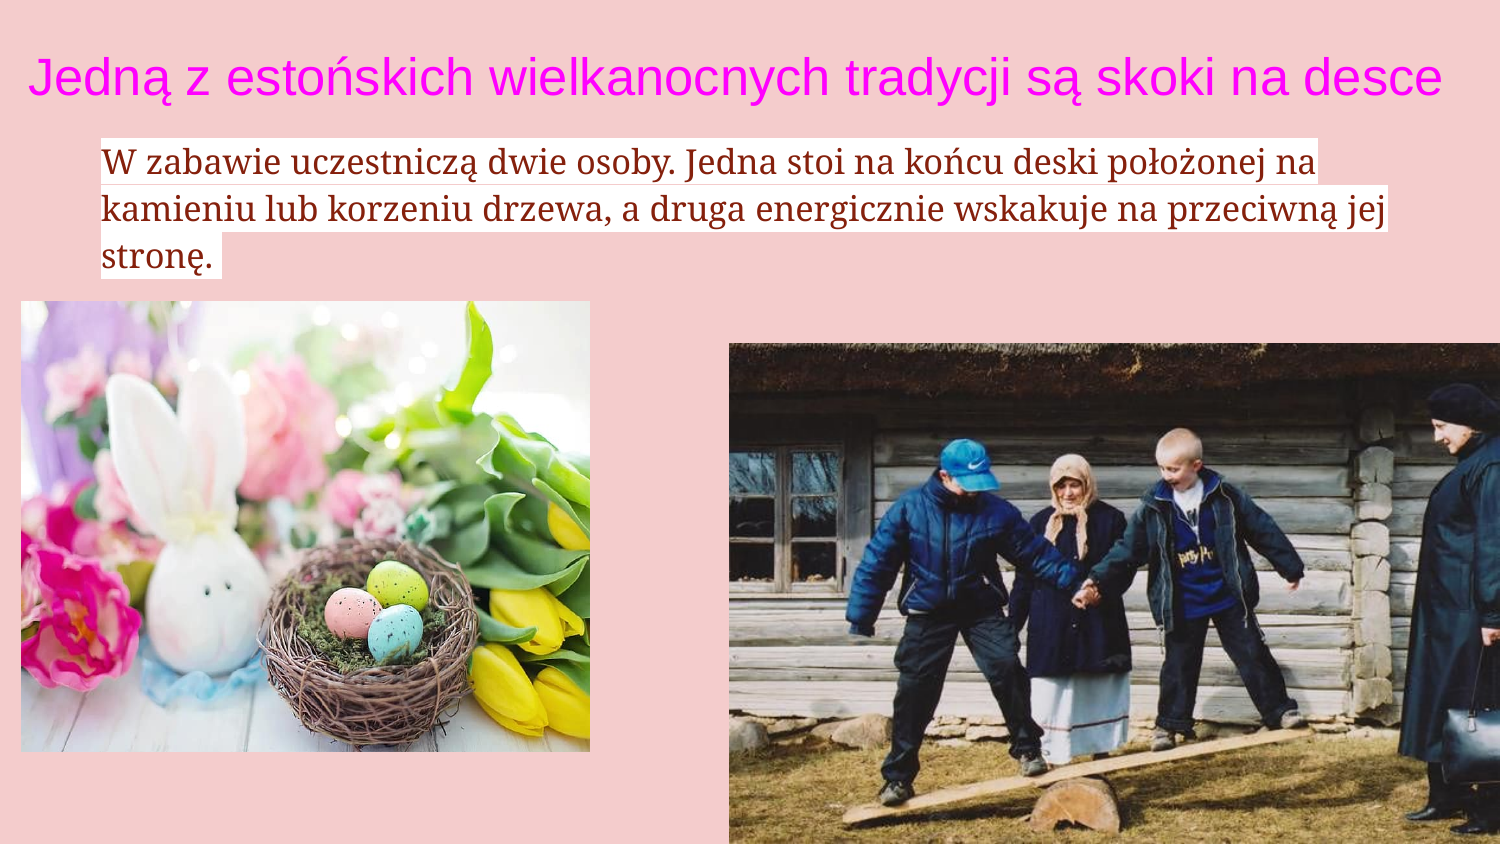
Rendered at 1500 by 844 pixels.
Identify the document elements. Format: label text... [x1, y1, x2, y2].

title Jedną z estońskich wielkanocnych tradycji są skoki na desce [13, 27, 1487, 122]
picture [729, 343, 1500, 844]
picture [20, 301, 590, 752]
list W zabawie uczestniczą dwie osoby. Jedna stoi na końcu deski położonej na kamieniu lub korzeniu drzewa, a druga energicznie wskakuje na przeciwną jej stronę. [86, 122, 1432, 344]
